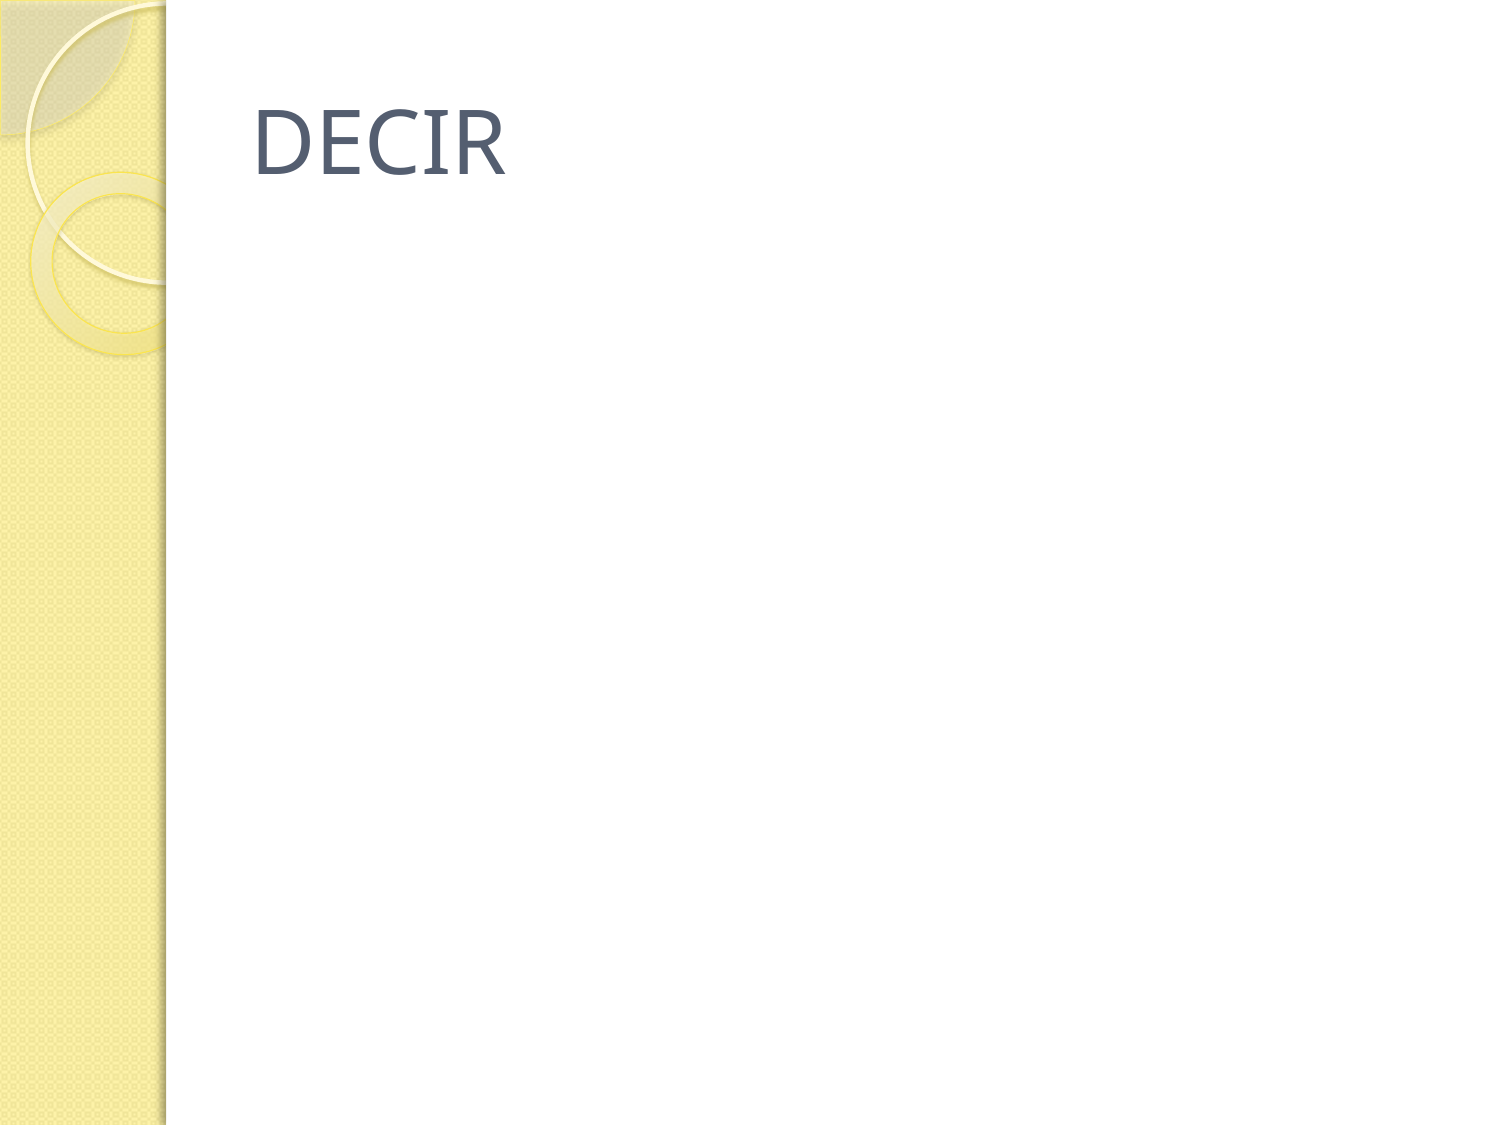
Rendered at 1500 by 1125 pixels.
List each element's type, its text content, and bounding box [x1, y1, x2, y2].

title DECIR [235, 45, 1466, 233]
